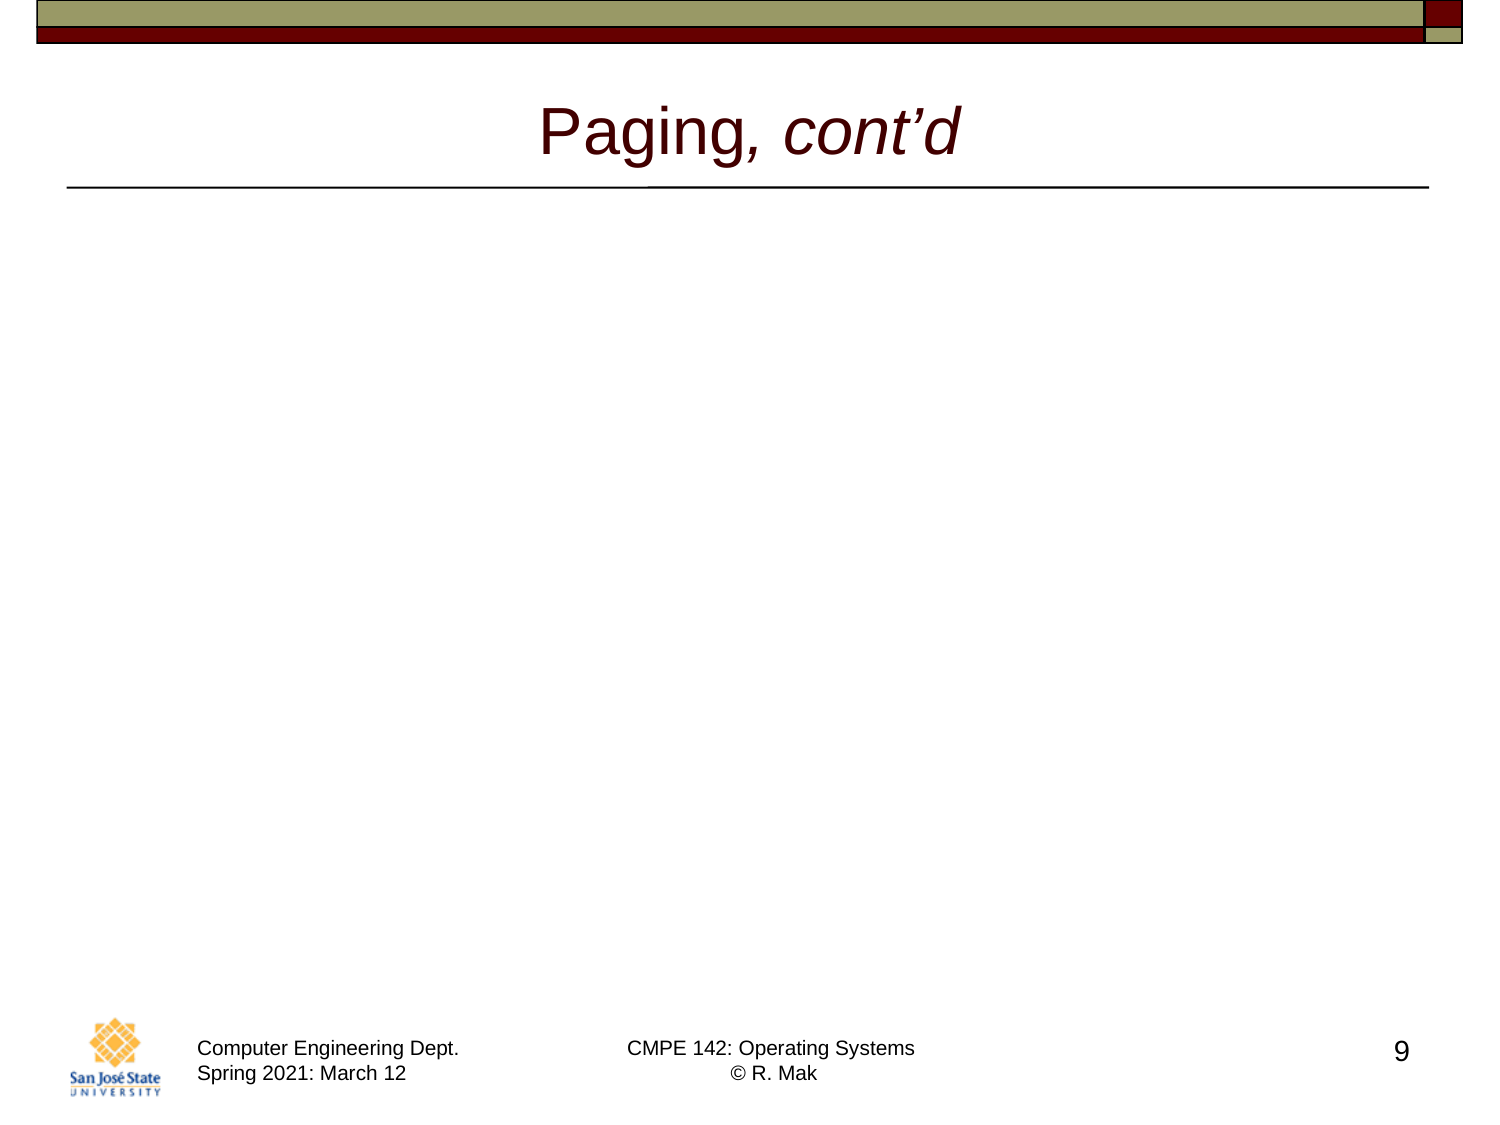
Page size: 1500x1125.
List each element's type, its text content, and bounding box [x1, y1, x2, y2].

slide_number 9 [1305, 1025, 1425, 1100]
title Paging, cont’d [75, 67, 1425, 175]
picture [60, 1012, 166, 1112]
